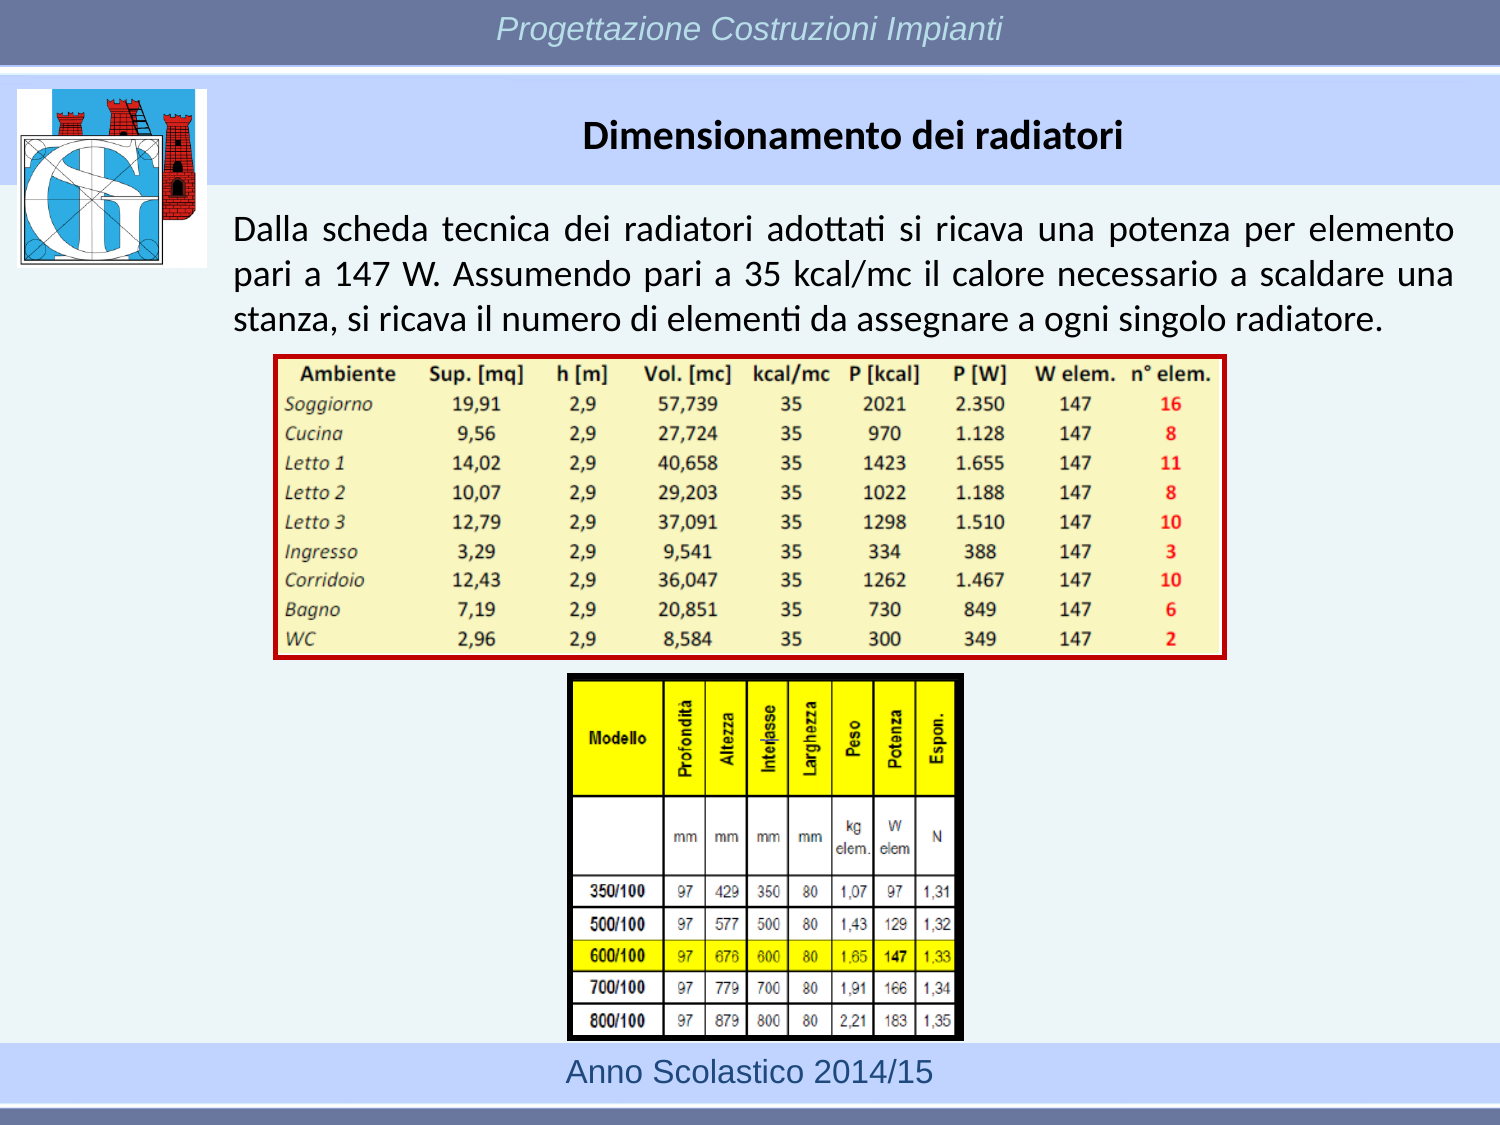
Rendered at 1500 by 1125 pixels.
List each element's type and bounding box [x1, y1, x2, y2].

picture [572, 678, 959, 1036]
picture [17, 89, 207, 268]
text_box [0, 0, 1500, 1125]
picture [277, 358, 1223, 656]
